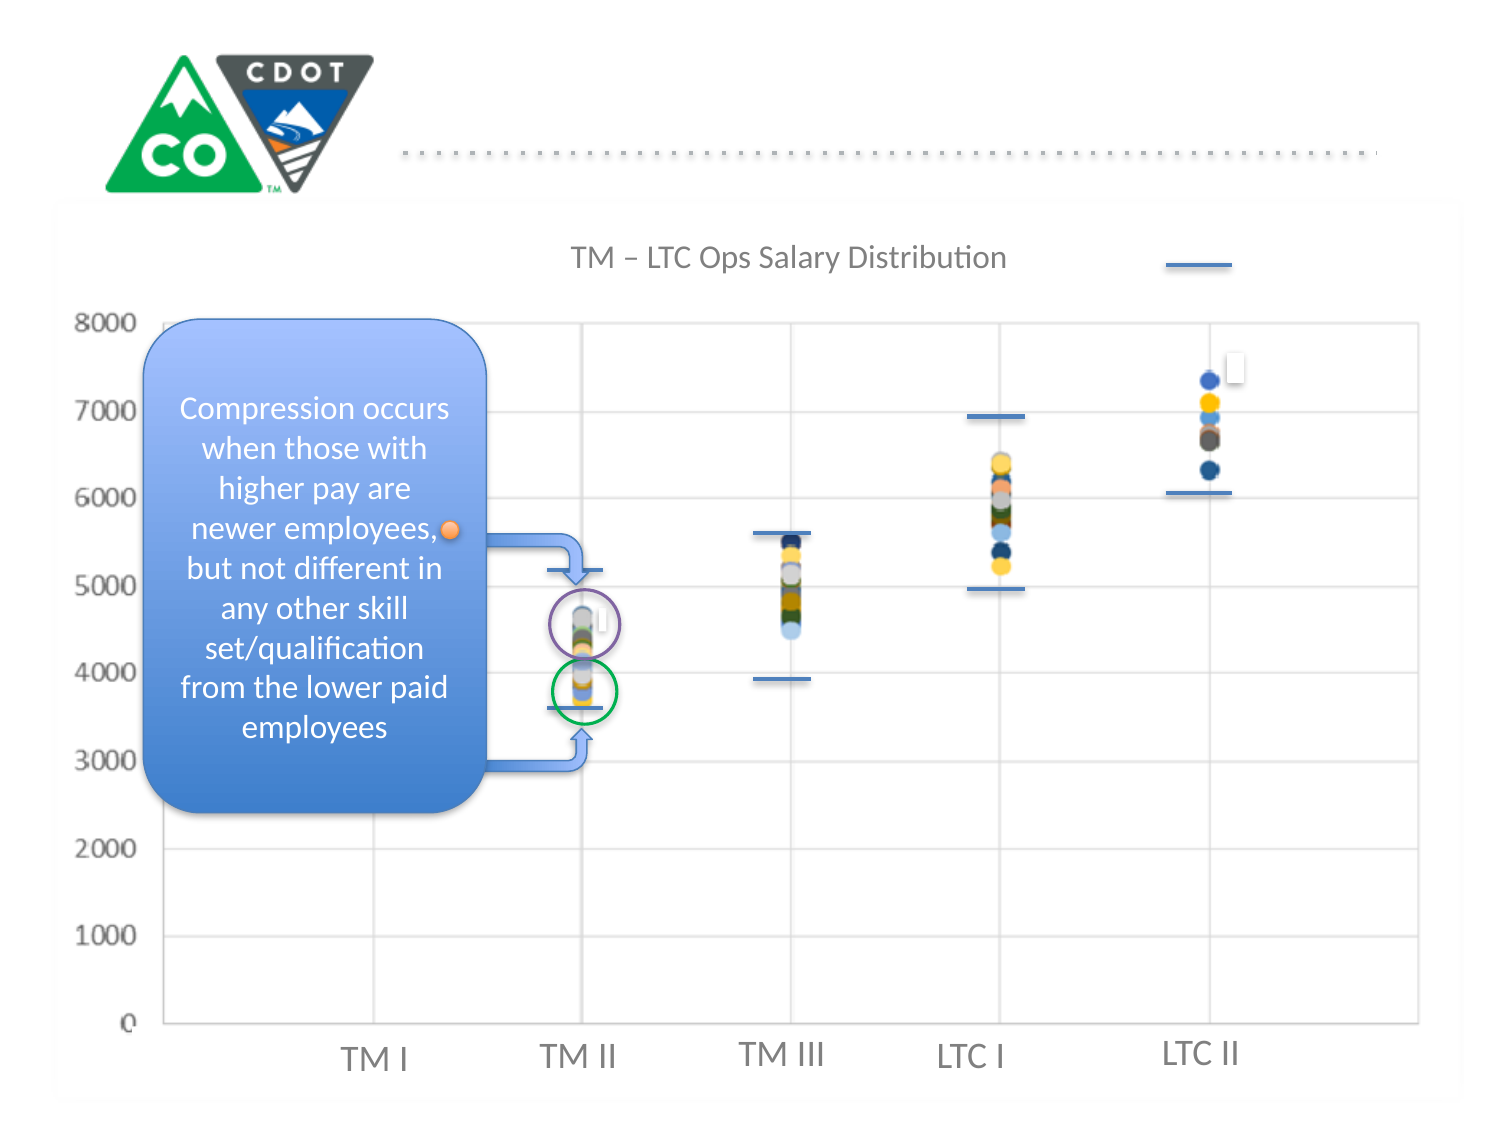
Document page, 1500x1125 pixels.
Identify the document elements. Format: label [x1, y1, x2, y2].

picture [51, 39, 1464, 1104]
